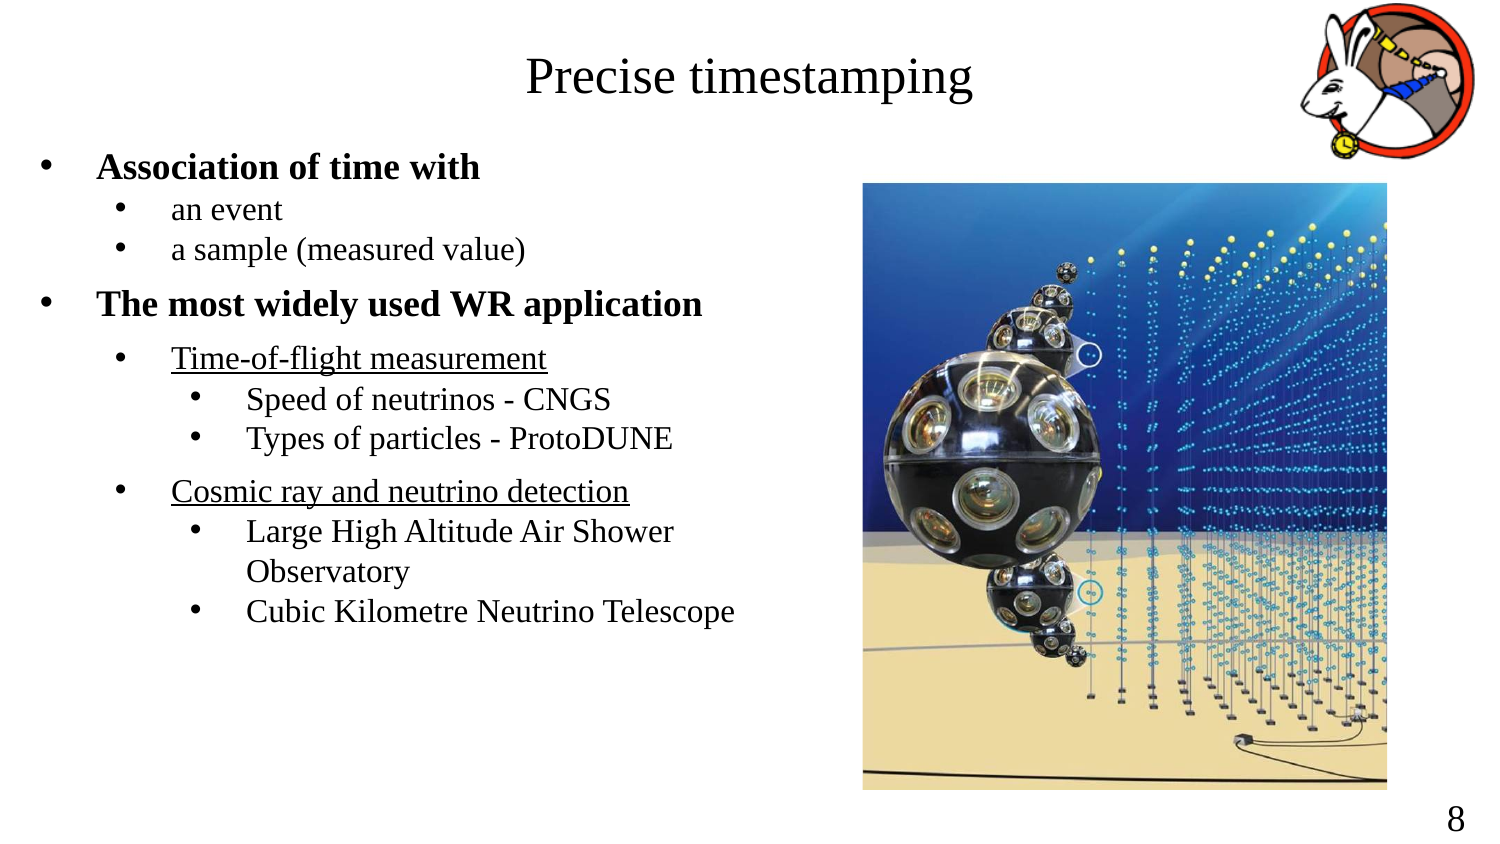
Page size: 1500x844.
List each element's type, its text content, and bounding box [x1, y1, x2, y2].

picture [862, 2, 1476, 790]
text_box 8 [1412, 786, 1500, 844]
text_box Association of time with an event a sample (measured value) The most widely used WR application Time-of-flight measurement Speed of neutrinos - CNGS Types of particles - ProtoDUNE Cosmic ray and neutrino detection Large High Altitude Air Shower Observatory Cubic Kilometre Neutrino Telescope Tunka Advanced Instrument for cosmic ray physics and Gamma Astronomy High Frequency Trade monitoring German Stock Exchange [24, 134, 825, 809]
title Precise timestamping [75, 33, 1294, 175]
